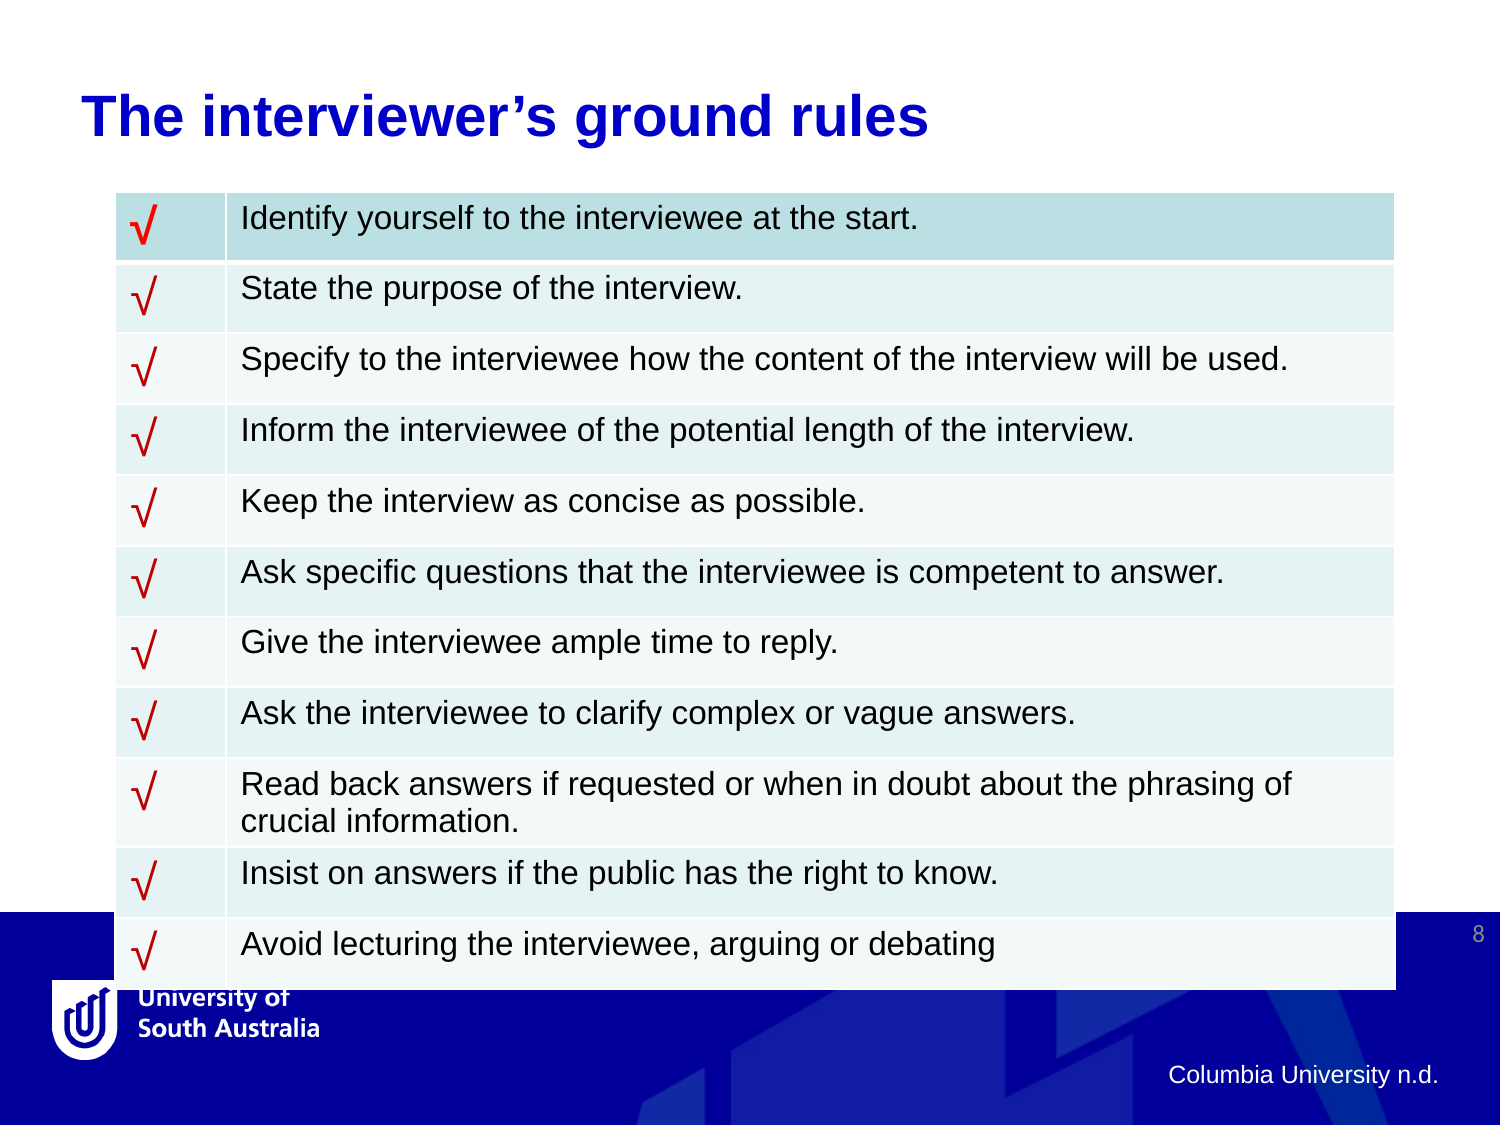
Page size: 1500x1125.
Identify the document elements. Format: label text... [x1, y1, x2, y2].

table_cell √ [116, 476, 225, 545]
table_cell √ [116, 547, 225, 616]
text_box Columbia University n.d. [1060, 1051, 1455, 1096]
table_cell √ [116, 759, 225, 846]
table_cell Avoid lecturing the interviewee, arguing or debating [227, 919, 1394, 988]
table_cell Ask the interviewee to clarify complex or vague answers. [227, 688, 1394, 757]
list The interviewer’s ground rules [67, 70, 1422, 177]
table_cell Keep the interview as concise as possible. [227, 476, 1394, 545]
table_cell Read back answers if requested or when in doubt about the phrasing of crucial information. [227, 759, 1394, 846]
table_cell √ [116, 848, 225, 917]
table_cell √ [116, 405, 225, 474]
table_header √ [116, 193, 225, 260]
table_header Identify yourself to the interviewee at the start. [227, 193, 1394, 260]
text_box 8 [1396, 902, 1500, 963]
table_cell √ [116, 265, 225, 332]
table_cell Ask specific questions that the interviewee is competent to answer. [227, 547, 1394, 616]
table_cell Insist on answers if the public has the right to know. [227, 848, 1394, 917]
table_cell √ [116, 688, 225, 757]
table_cell Specify to the interviewee how the content of the interview will be used. [227, 334, 1394, 403]
picture [0, 912, 1500, 1125]
table_cell State the purpose of the interview. [227, 265, 1394, 332]
table_cell √ [116, 334, 225, 403]
table_cell Give the interviewee ample time to reply. [227, 617, 1394, 686]
table_cell √ [116, 919, 225, 988]
table_cell Inform the interviewee of the potential length of the interview. [227, 405, 1394, 474]
table_cell √ [116, 617, 225, 686]
